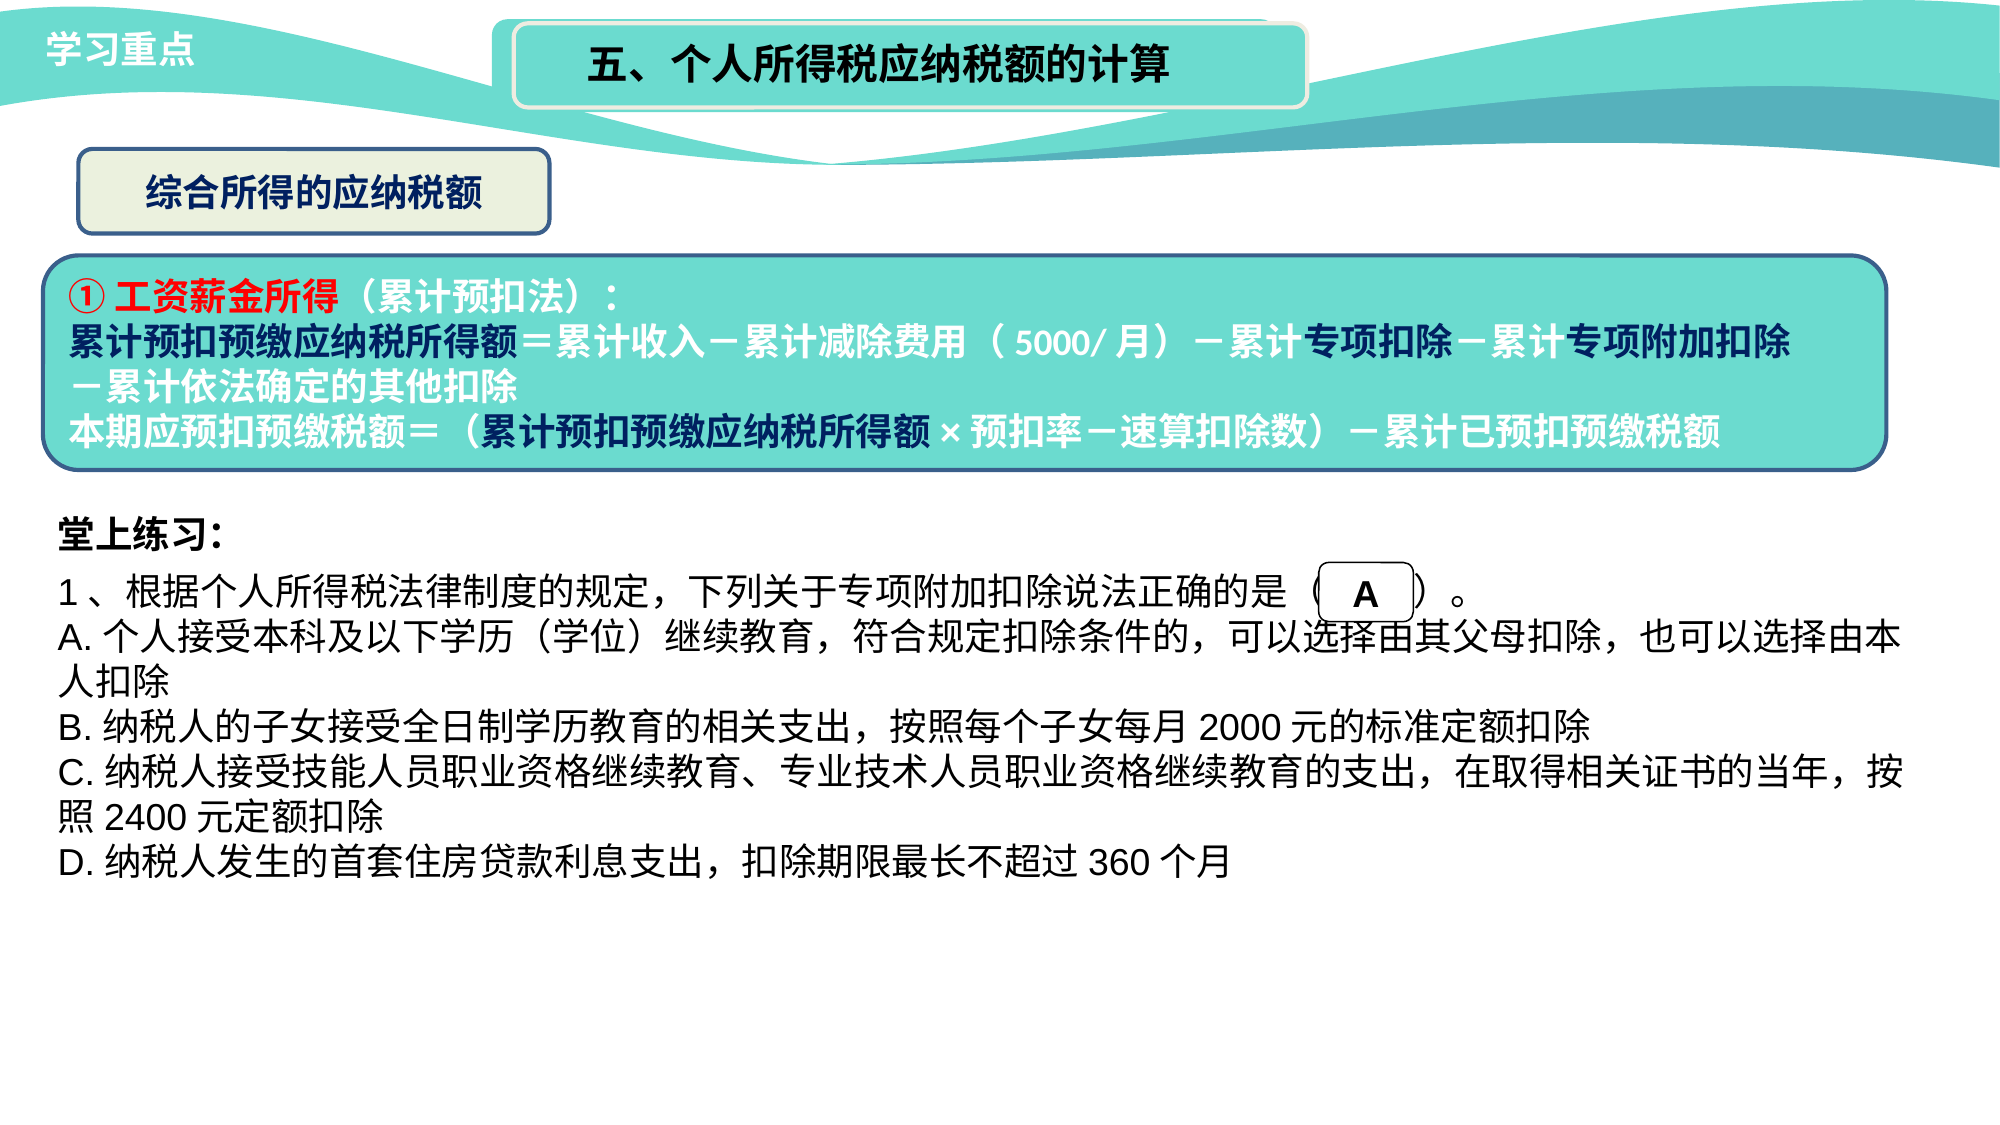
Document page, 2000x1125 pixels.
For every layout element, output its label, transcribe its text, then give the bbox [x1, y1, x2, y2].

text_box 综合所得的应纳税额 [76, 179, 552, 236]
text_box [491, 18, 1308, 113]
text_box 堂上练习： 1、根据个人所得税法律制度的规定，下列关于专项附加扣除说法正确的是（ ）。 A.个人接受本科及以下学历（学位）继续教育，符合规定扣除条件的，可以选择由其父母扣除，也可以选择由本人扣除 B.纳税人的子女接受全日制学历教育的相关支出，按照每个子女每月2000元的标准定额扣除 C.纳税人接受技能人员职业资格继续教育、专业技术人员职业资格继续教育的支出，在取得相关证书的当年，按照2400元定额扣除 D.纳税人发生的首套住房贷款利息支出，扣除期限最长不超过360个月 [42, 503, 1933, 891]
text_box A [1318, 562, 1414, 622]
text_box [0, 0, 2000, 168]
text_box ①工资薪金所得（累计预扣法）： 累计预扣预缴应纳税所得额＝累计收入－累计减除费用（5000/月）－累计专项扣除－累计专项附加扣除 －累计依法确定的其他扣除 本期应预扣预缴税额＝（累计预扣预缴应纳税所得额×预扣率－速算扣除数）－累计已预扣预缴税额 [40, 253, 1889, 473]
